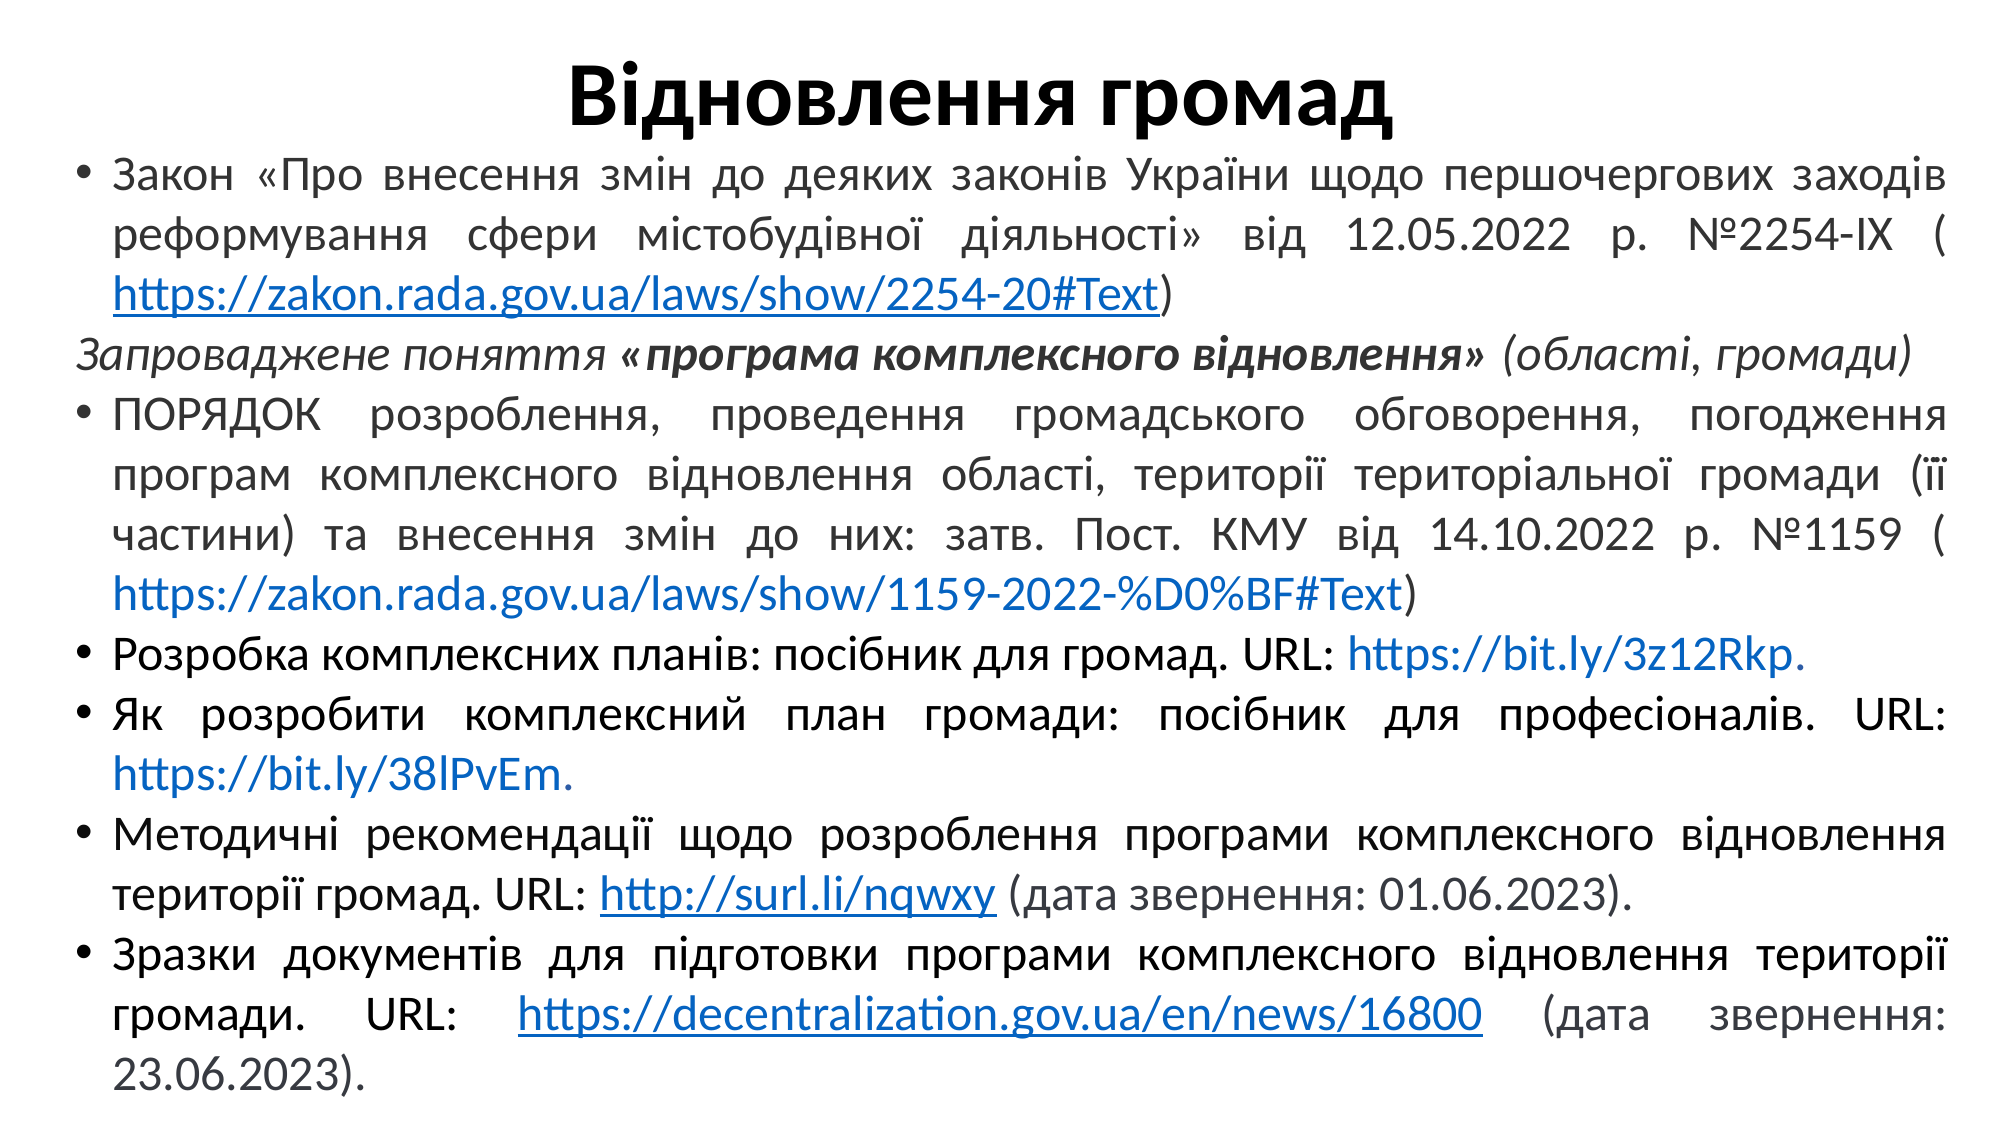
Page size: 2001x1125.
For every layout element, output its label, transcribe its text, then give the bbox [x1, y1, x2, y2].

title Відновлення громад [119, 36, 1845, 155]
list Закон «Про внесення змін до деяких законів України щодо першочергових заходів реформування сфери містобудівної діяльності» від 12.05.2022 р. №2254-ІХ (https://zakon.rada.gov.ua/laws/show/2254-20#Text) Запроваджене поняття «програма комплексного відновлення» (області, громади) ПОРЯДОК розроблення, проведення громадського обговорення, погодження програм комплексного відновлення області, території територіальної громади (її частини) та внесення змін до них: затв. Пост. КМУ від 14.10.2022 р. №1159 (https://zakon.rada.gov.ua/laws/show/1159-2022-%D0%BF#Text) Розробка комплексних планів: посібник для громад. URL: https://bit.ly/3z12Rkp. Як розробити комплексний план громади: посібник для професіоналів. URL: https://bit.ly/38lPvEm. Методичні рекомендації щодо розроблення програми комплексного відновлення території громад. URL: http://surl.li/nqwxy (дата звернення: 01.06.2023). Зразки документів для підготовки програми комплексного відновлення території громади. URL: https://decentralization.gov.ua/en/news/16800 (дата звернення: 23.06.2023). [60, 133, 1964, 1105]
